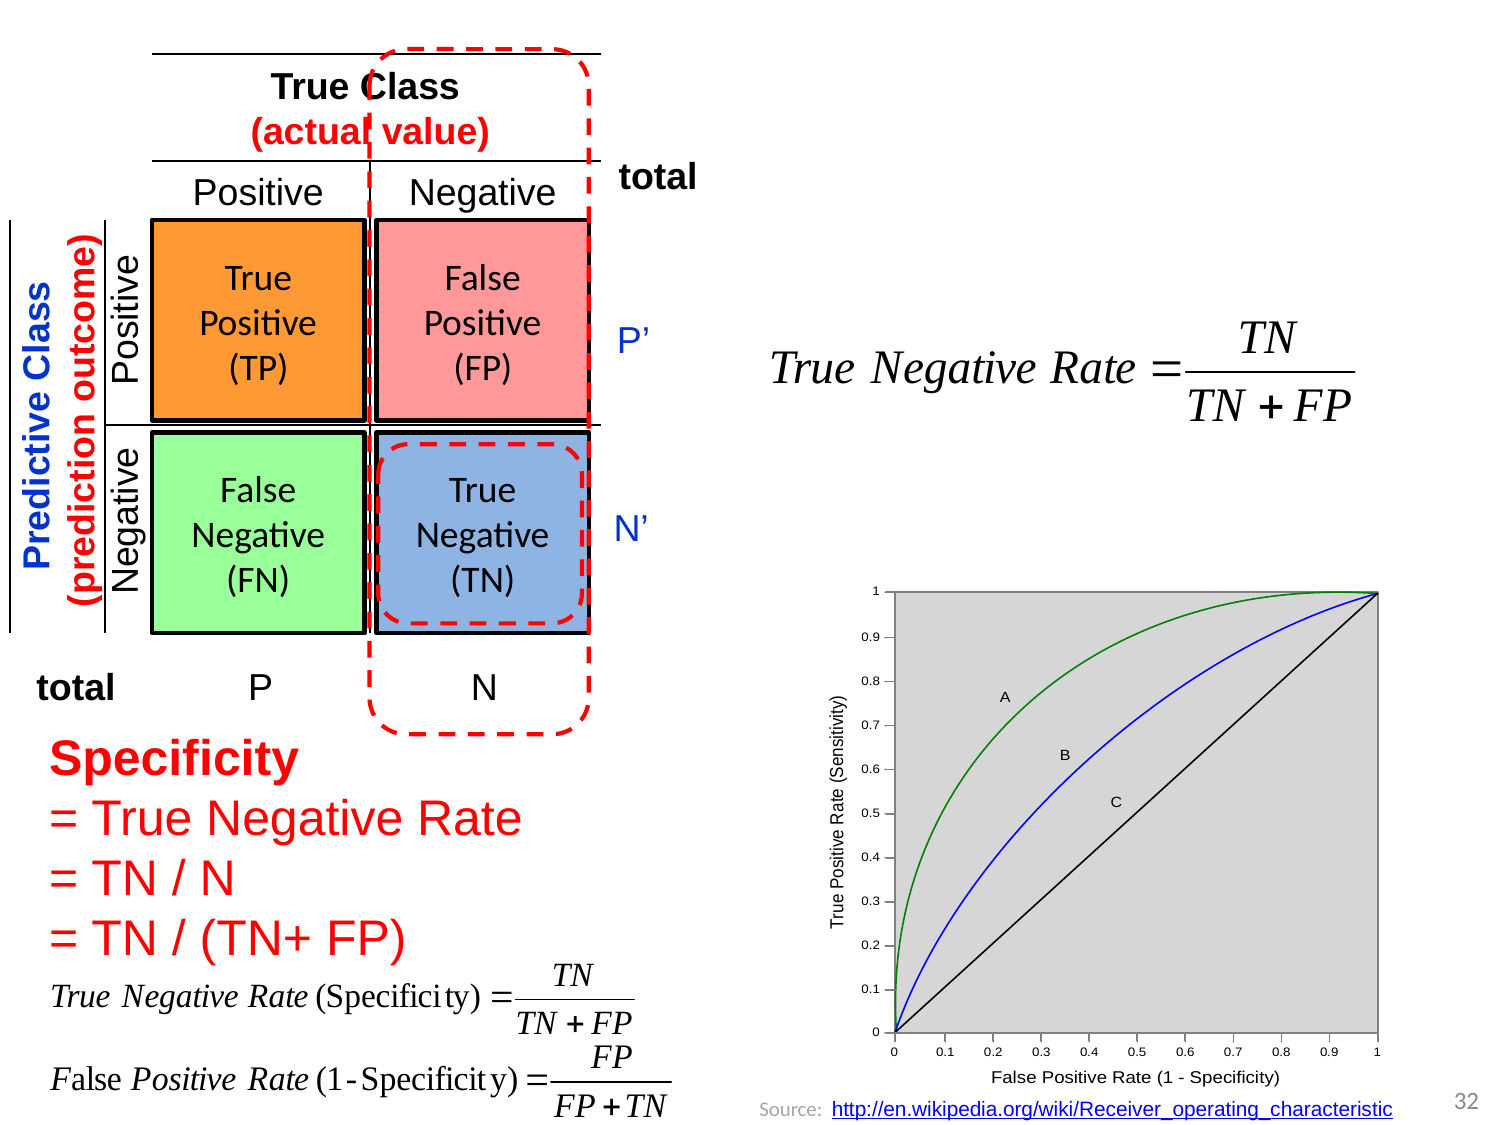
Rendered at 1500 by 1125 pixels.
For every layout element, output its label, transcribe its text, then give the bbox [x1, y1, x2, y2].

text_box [0, 54, 721, 717]
text_box [380, 726, 576, 737]
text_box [46, 953, 641, 1034]
slide_number 32 [1387, 1069, 1495, 1125]
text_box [764, 307, 1367, 433]
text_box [43, 1035, 679, 1125]
text_box [387, 46, 572, 52]
picture [821, 581, 1383, 1091]
text_box Specificity = True Negative Rate = TN / N = TN / (TN+ FP) [34, 726, 583, 974]
text_box Source: http://en.wikipedia.org/wiki/Receiver_operating_characteristic [706, 1088, 1447, 1125]
